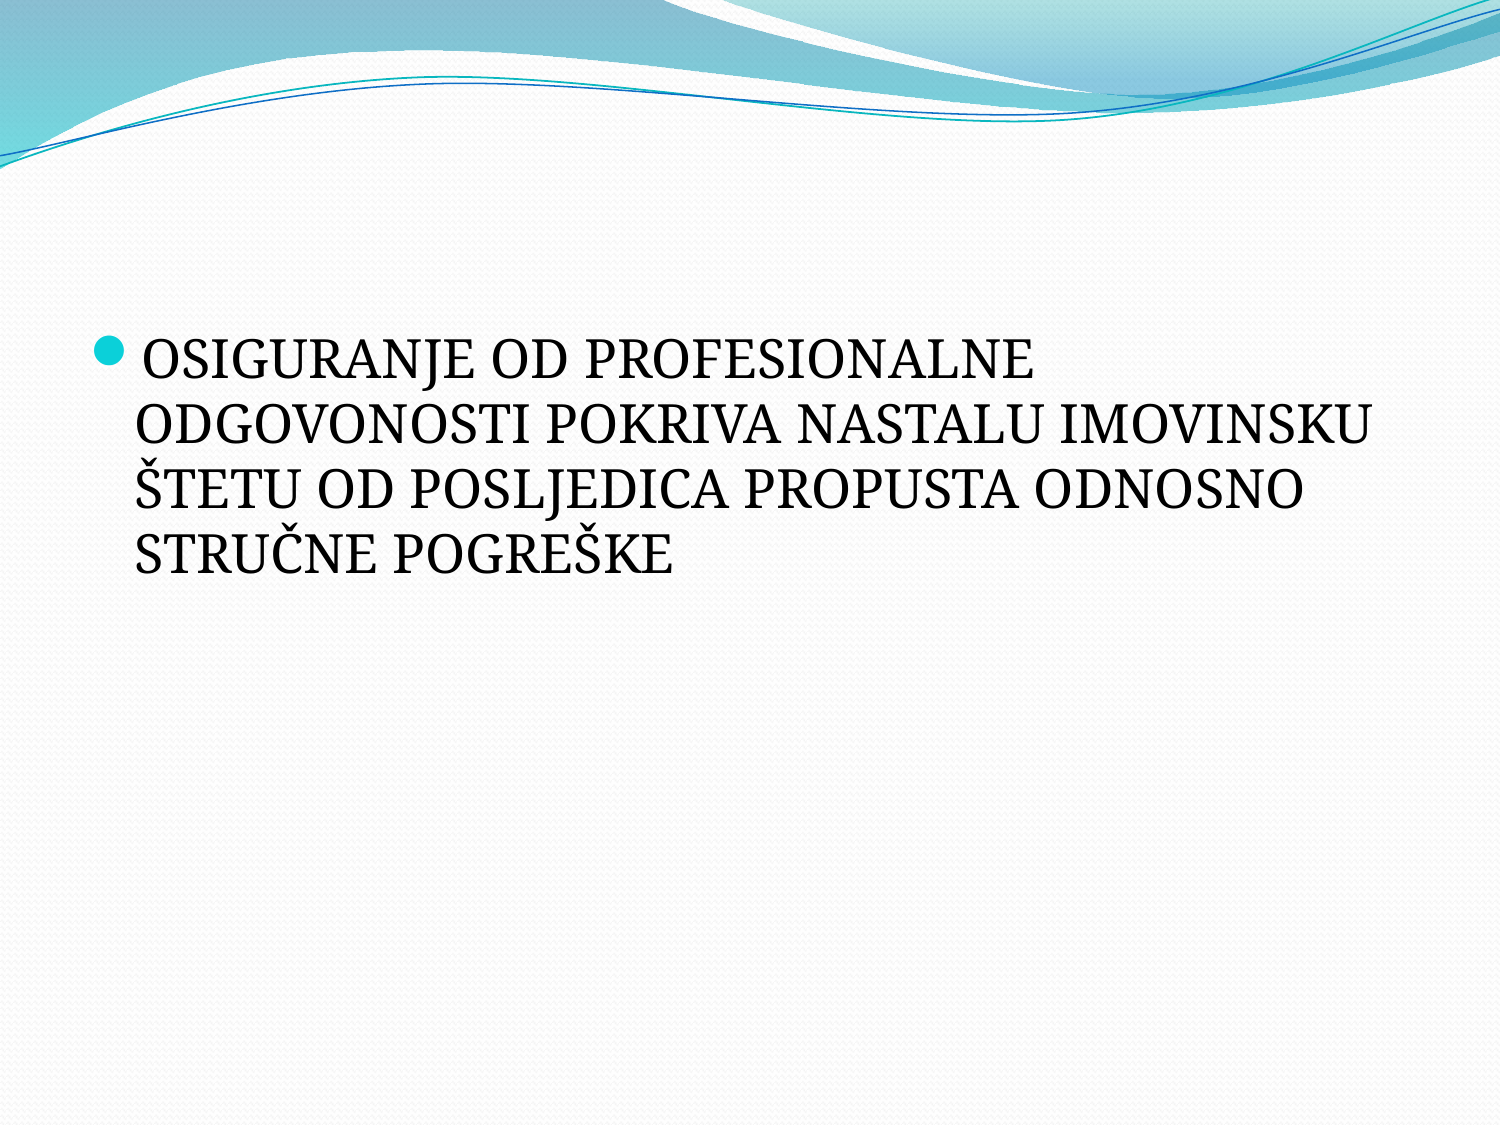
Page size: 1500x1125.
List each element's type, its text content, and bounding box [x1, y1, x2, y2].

list OSIGURANJE OD PROFESIONALNE ODGOVONOSTI POKRIVA NASTALU IMOVINSKU ŠTETU OD POSLJEDICA PROPUSTA ODNOSNO STRUČNE POGREŠKE [75, 317, 1425, 1038]
